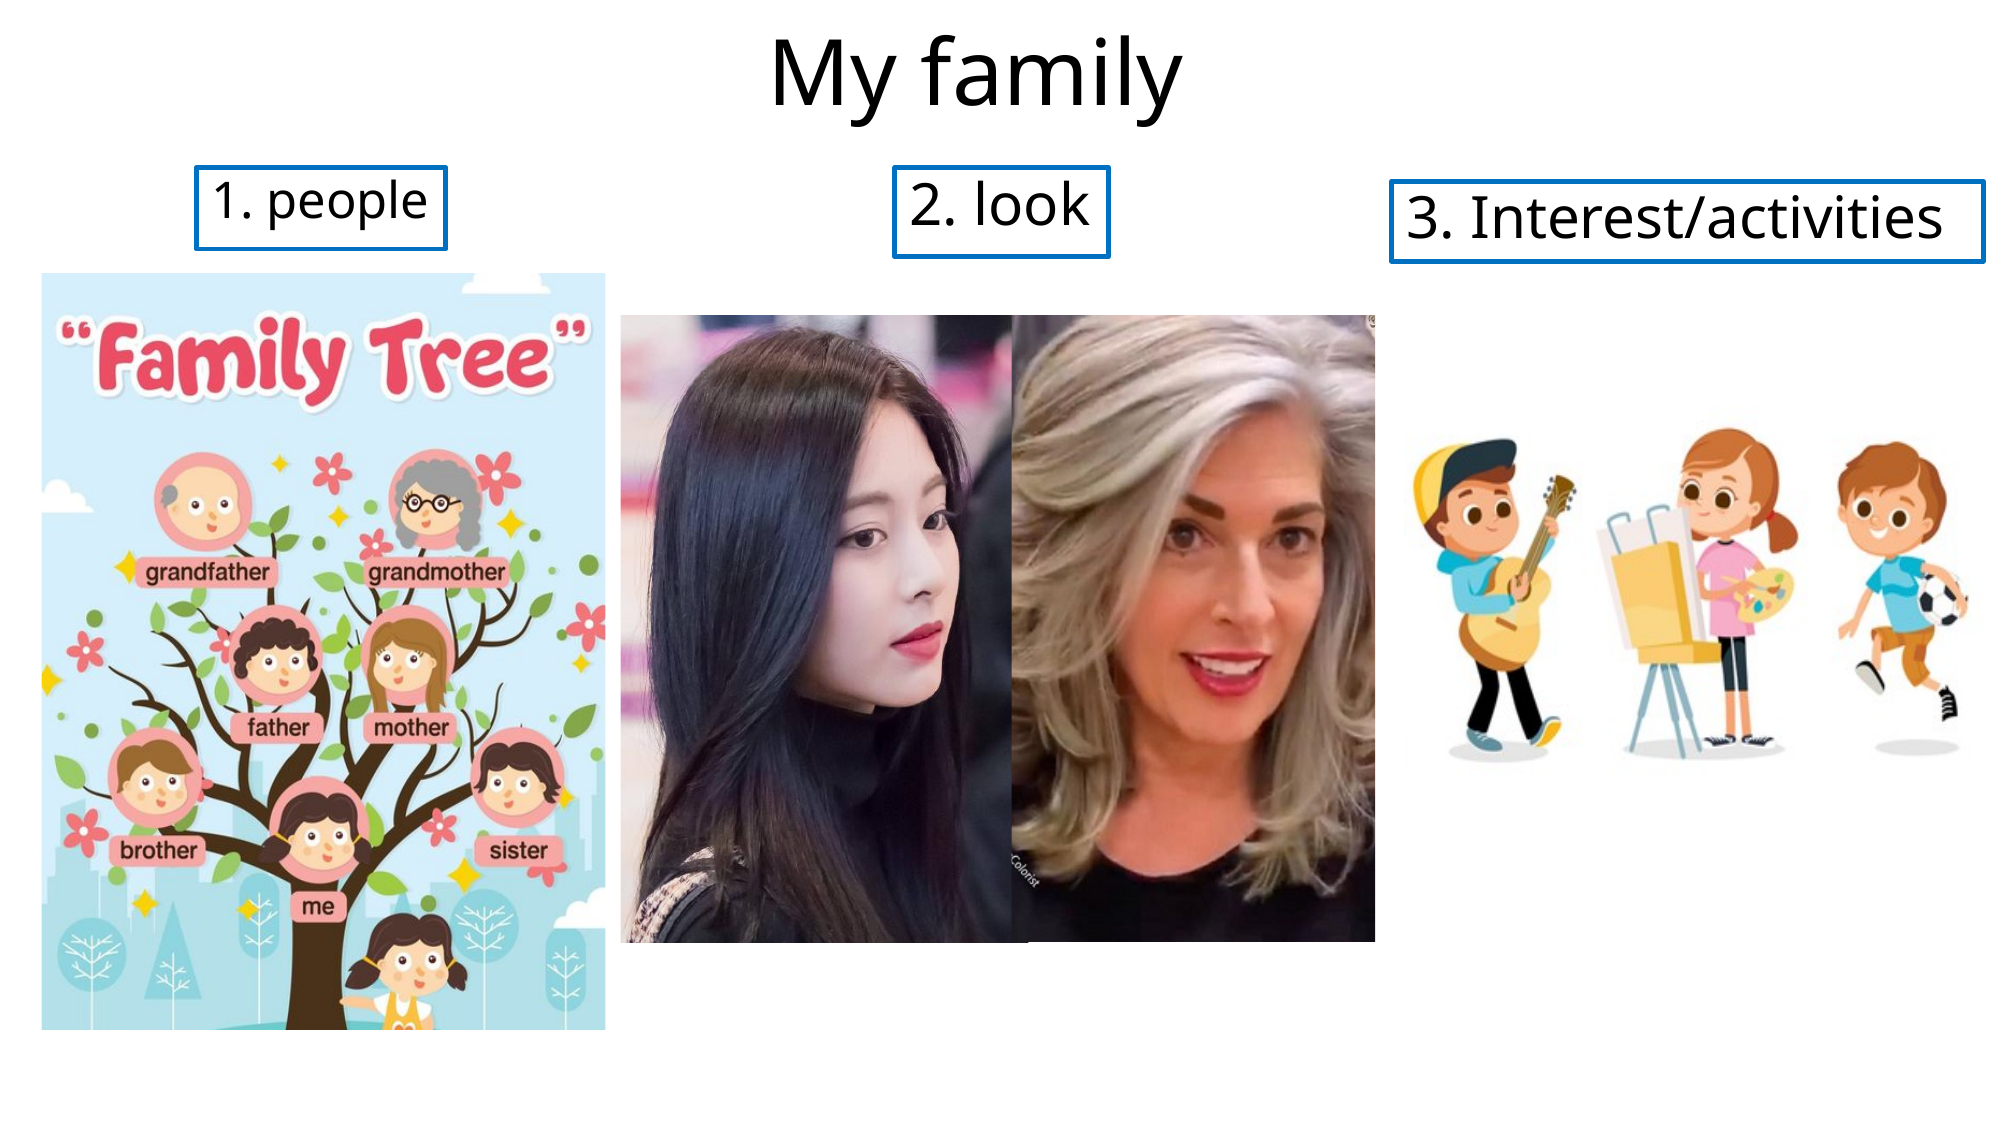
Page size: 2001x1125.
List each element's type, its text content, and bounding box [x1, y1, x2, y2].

text_box 2. look [894, 167, 1109, 257]
picture [1404, 393, 1984, 799]
text_box 3. Interest/activities [1391, 181, 1984, 262]
list 1. people [196, 167, 446, 249]
title My family [501, 17, 1450, 134]
picture [620, 315, 1376, 943]
picture [41, 273, 606, 1031]
